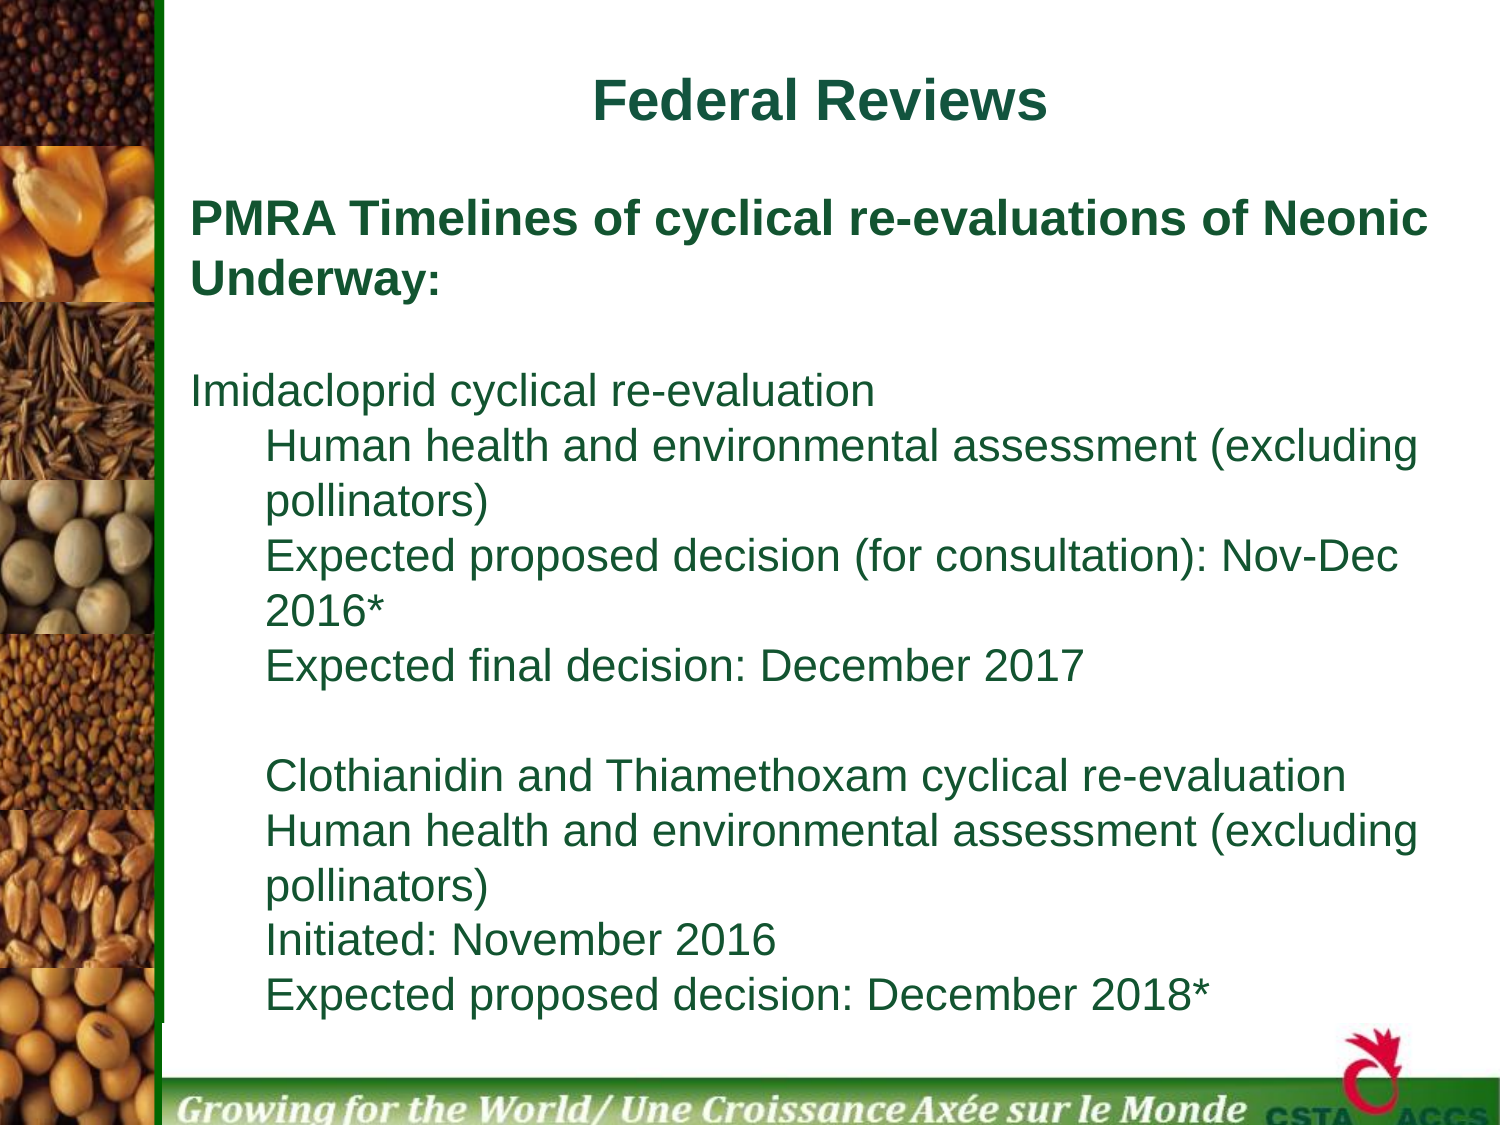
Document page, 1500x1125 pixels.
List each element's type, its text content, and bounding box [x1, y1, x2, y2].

picture [0, 0, 154, 1125]
picture [162, 1022, 1500, 1125]
text_box Federal Reviews [194, 54, 1447, 140]
text_box PMRA Timelines of cyclical re-evaluations of Neonic Underway: Imidacloprid cyclical re-evaluation Human health and environmental assessment (excluding pollinators) Expected proposed decision (for consultation): Nov-Dec 2016* Expected final decision: December 2017 Clothianidin and Thiamethoxam cyclical re-evaluation Human health and environmental assessment (excluding pollinators) Initiated: November 2016 Expected proposed decision: December 2018* [175, 177, 1500, 1022]
